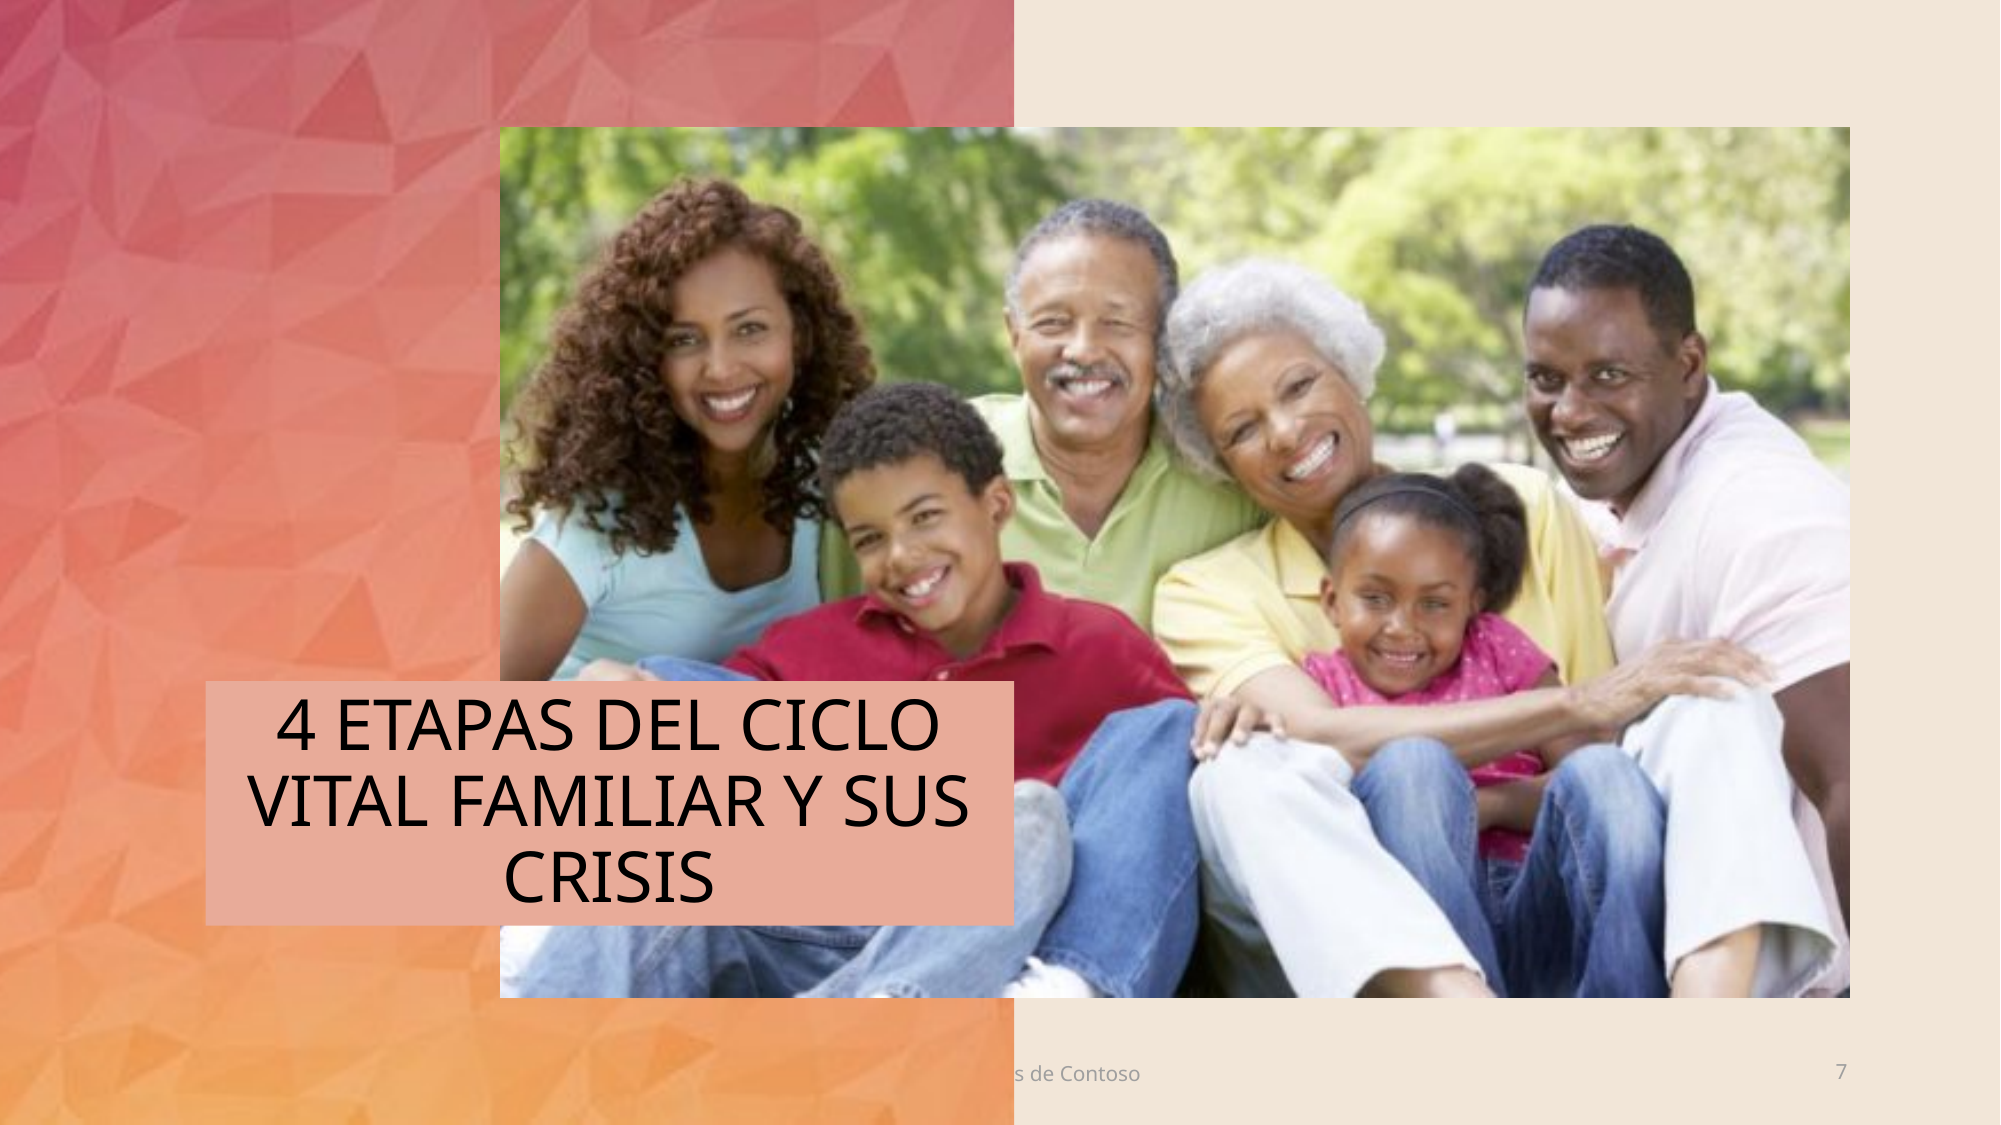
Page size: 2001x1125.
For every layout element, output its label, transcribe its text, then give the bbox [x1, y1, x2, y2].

picture [0, 0, 1850, 1125]
slide_number 7 [1412, 1042, 1863, 1103]
footer Plan de negocios de Contoso [1015, 1042, 1338, 1103]
